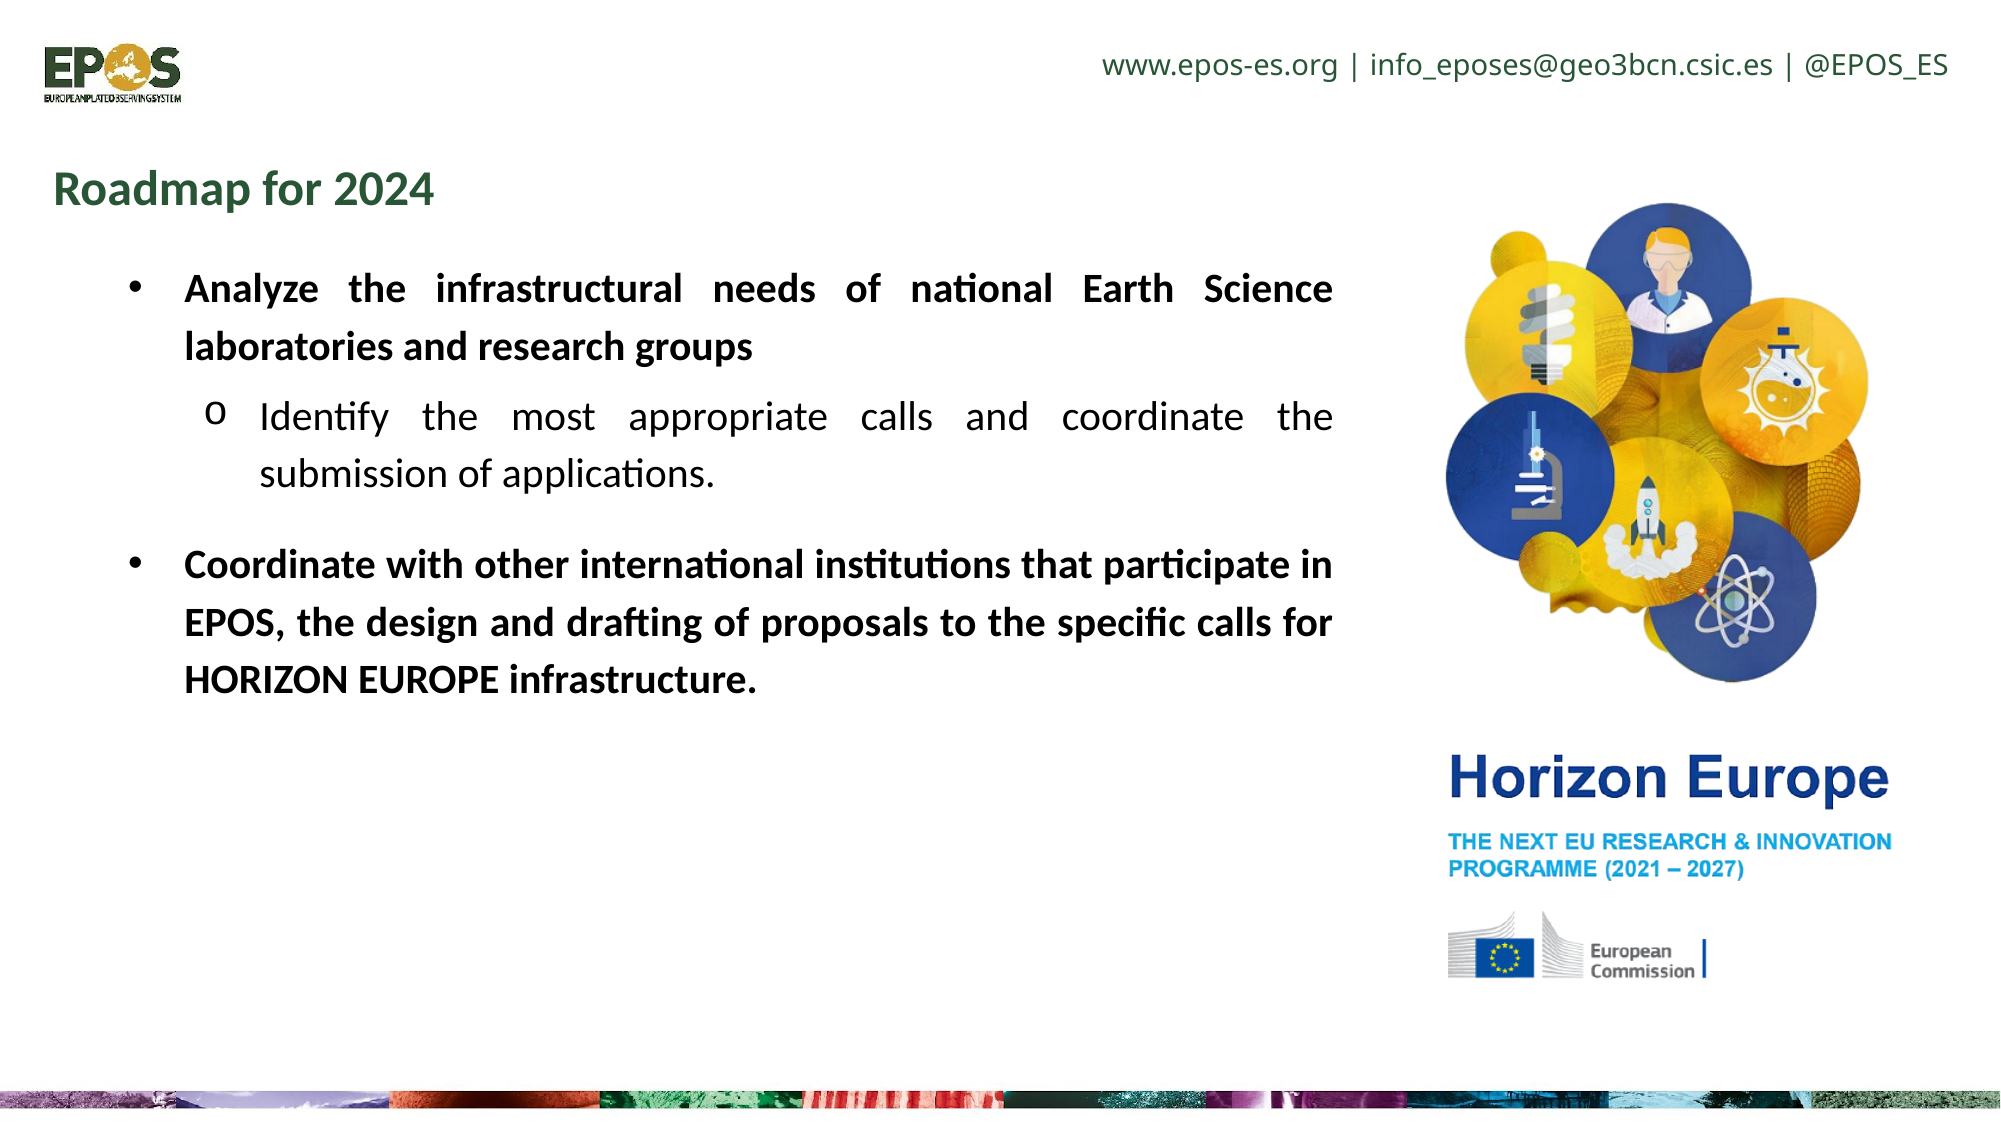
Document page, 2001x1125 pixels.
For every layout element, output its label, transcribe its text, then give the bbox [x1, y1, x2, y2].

text_box www.epos-es.org | info_eposes@geo3bcn.csic.es | @EPOS_ES [1080, 42, 1972, 93]
text_box Roadmap for 2024 [38, 147, 1972, 223]
picture [0, 0, 2001, 1125]
text_box Analyze the infrastructural needs of national Earth Science laboratories and research groups Identify the most appropriate calls and coordinate the submission of applications. Coordinate with other international institutions that participate in EPOS, the design and drafting of proposals to the specific calls for HORIZON EUROPE infrastructure. [38, 246, 1349, 792]
